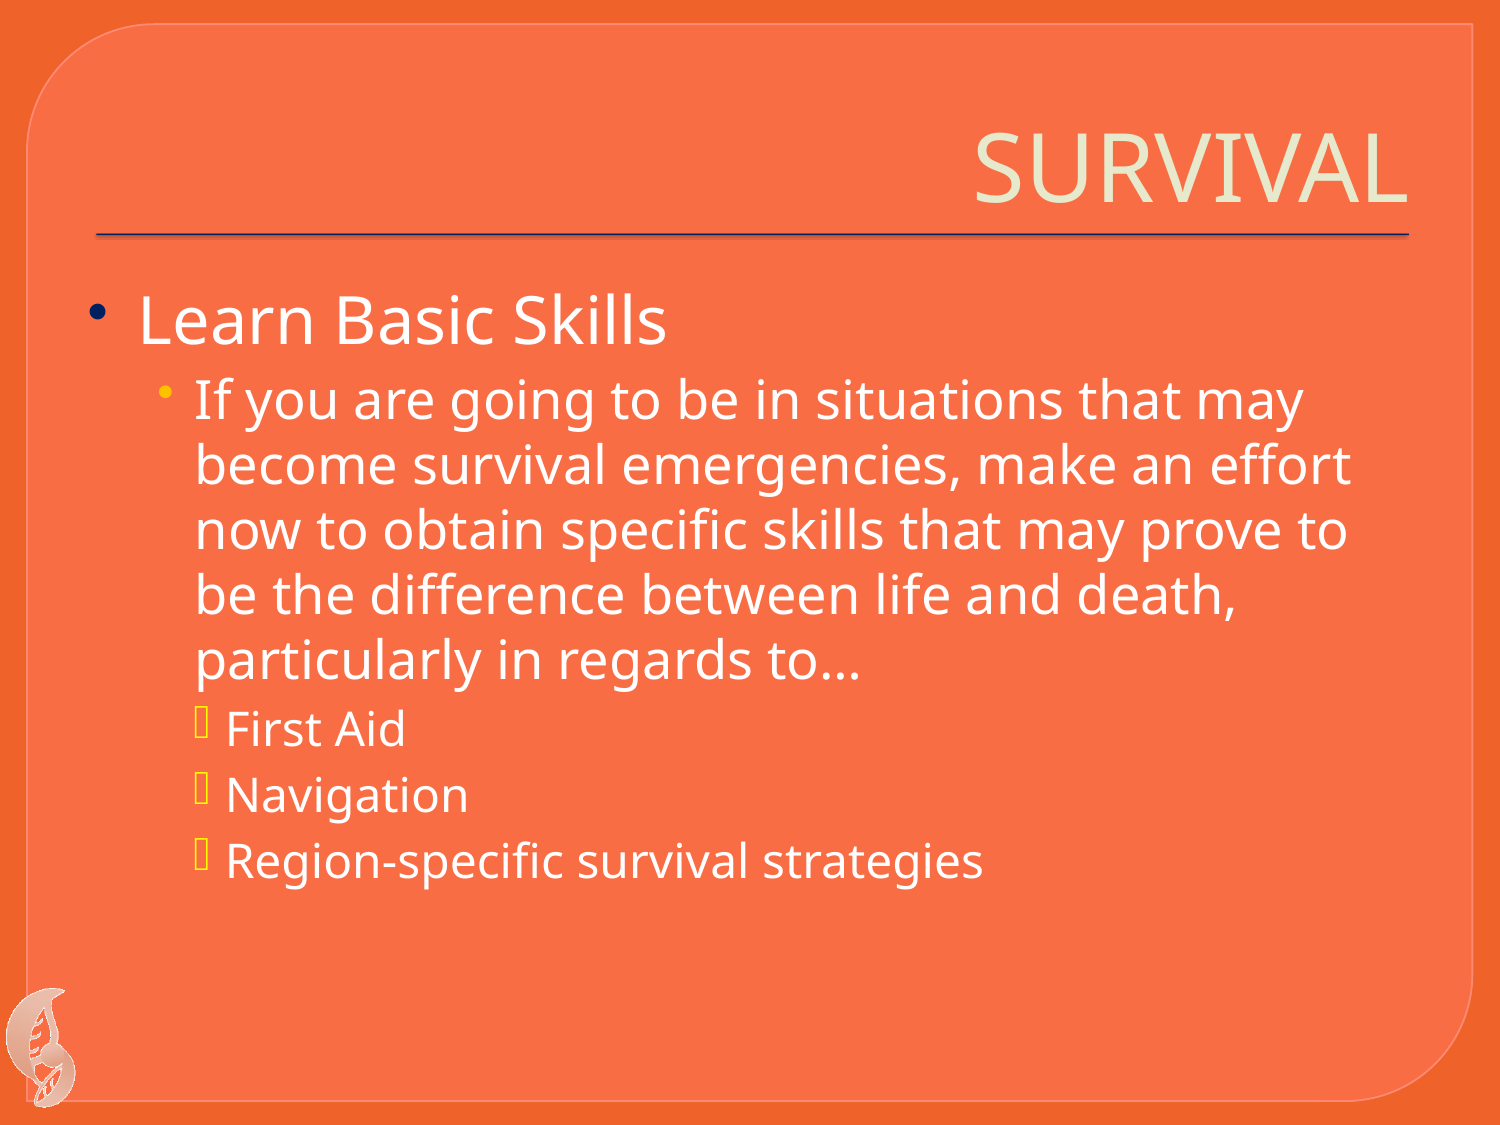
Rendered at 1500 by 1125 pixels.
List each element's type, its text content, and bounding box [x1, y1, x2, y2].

list Learn Basic Skills If you are going to be in situations that may become survival emergencies, make an effort now to obtain specific skills that may prove to be the difference between life and death, particularly in regards to… First Aid Navigation Region-specific survival strategies [75, 270, 1425, 1013]
title SURVIVAL [75, 41, 1425, 230]
